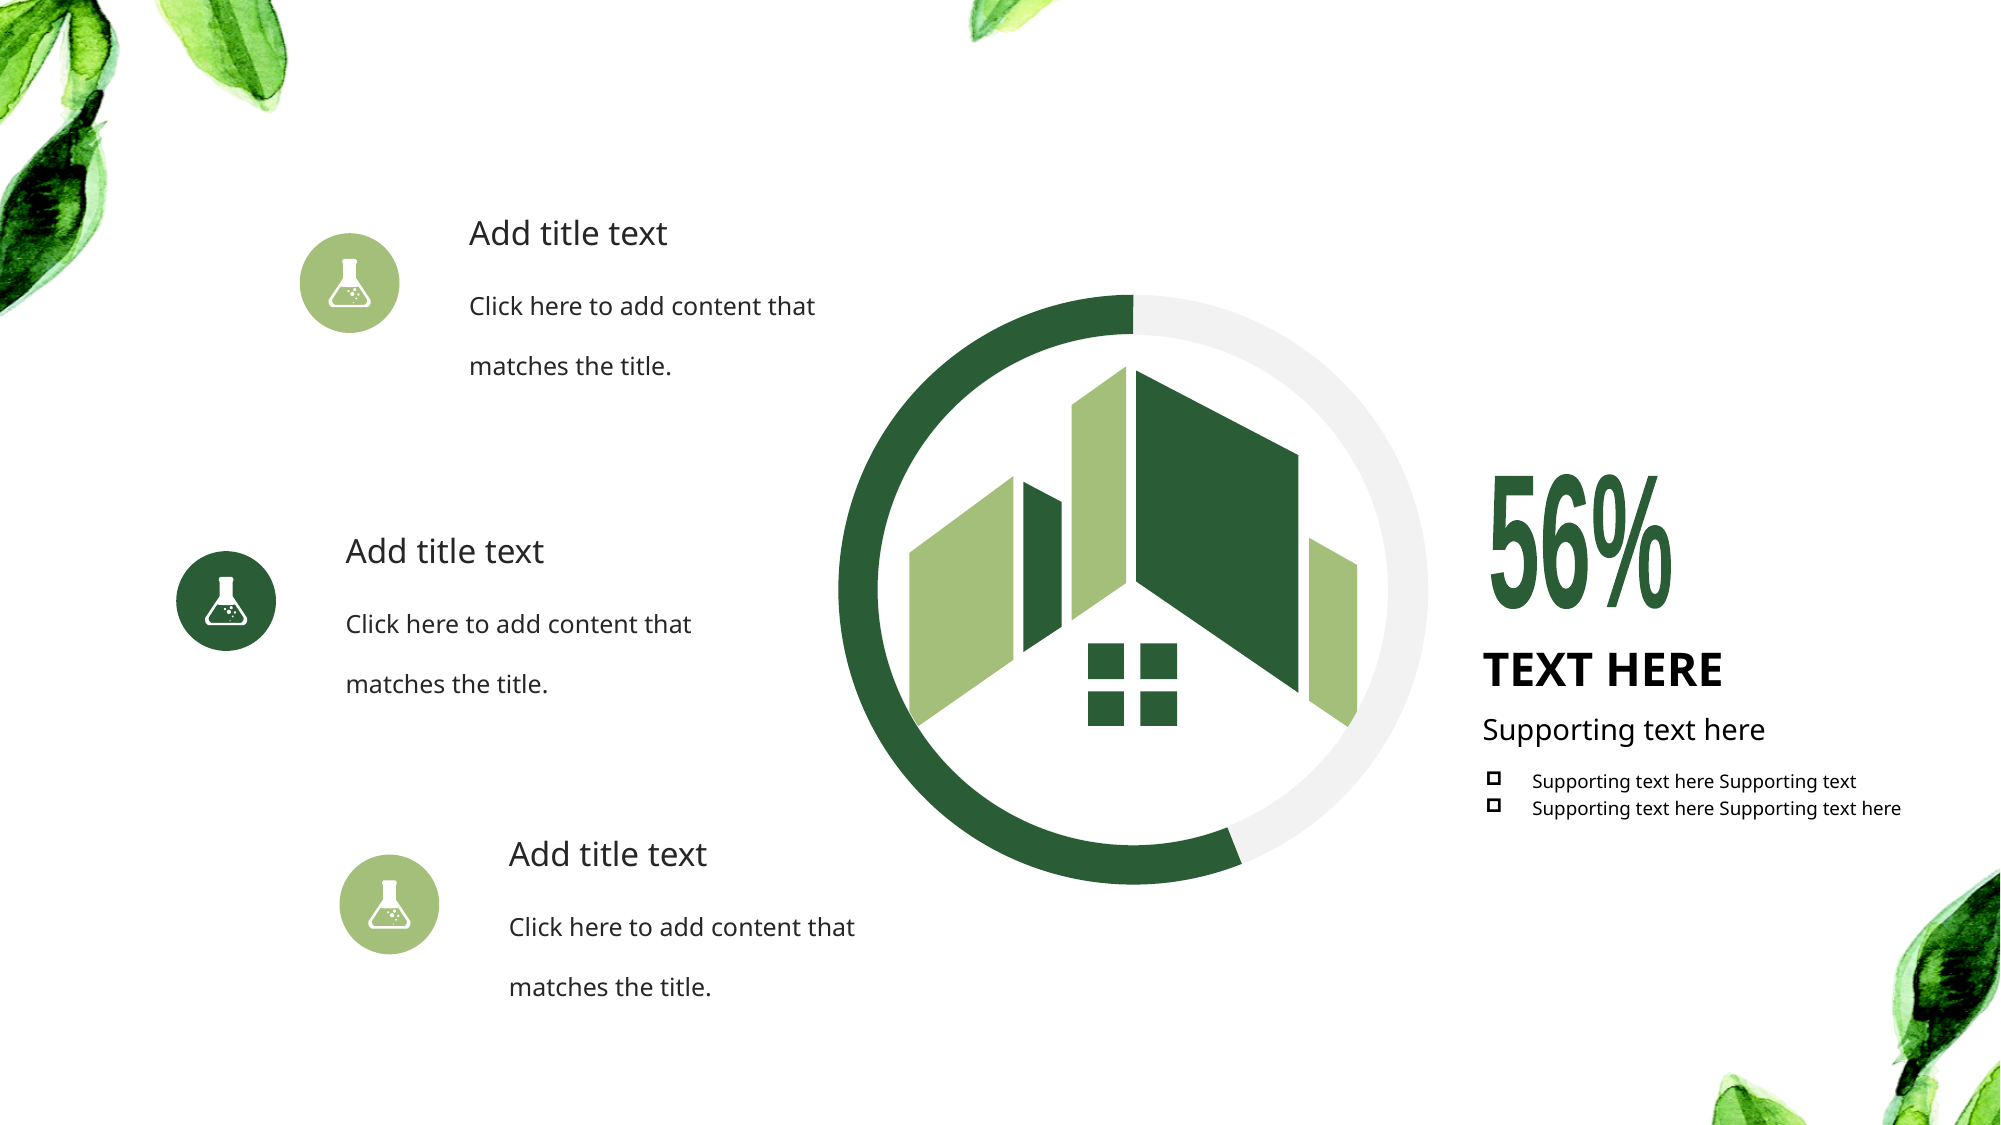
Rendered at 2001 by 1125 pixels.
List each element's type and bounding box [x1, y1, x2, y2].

text_box [838, 294, 1907, 885]
picture [0, 0, 2001, 1125]
text_box [339, 854, 440, 955]
text_box [299, 233, 400, 333]
text_box [176, 551, 276, 651]
